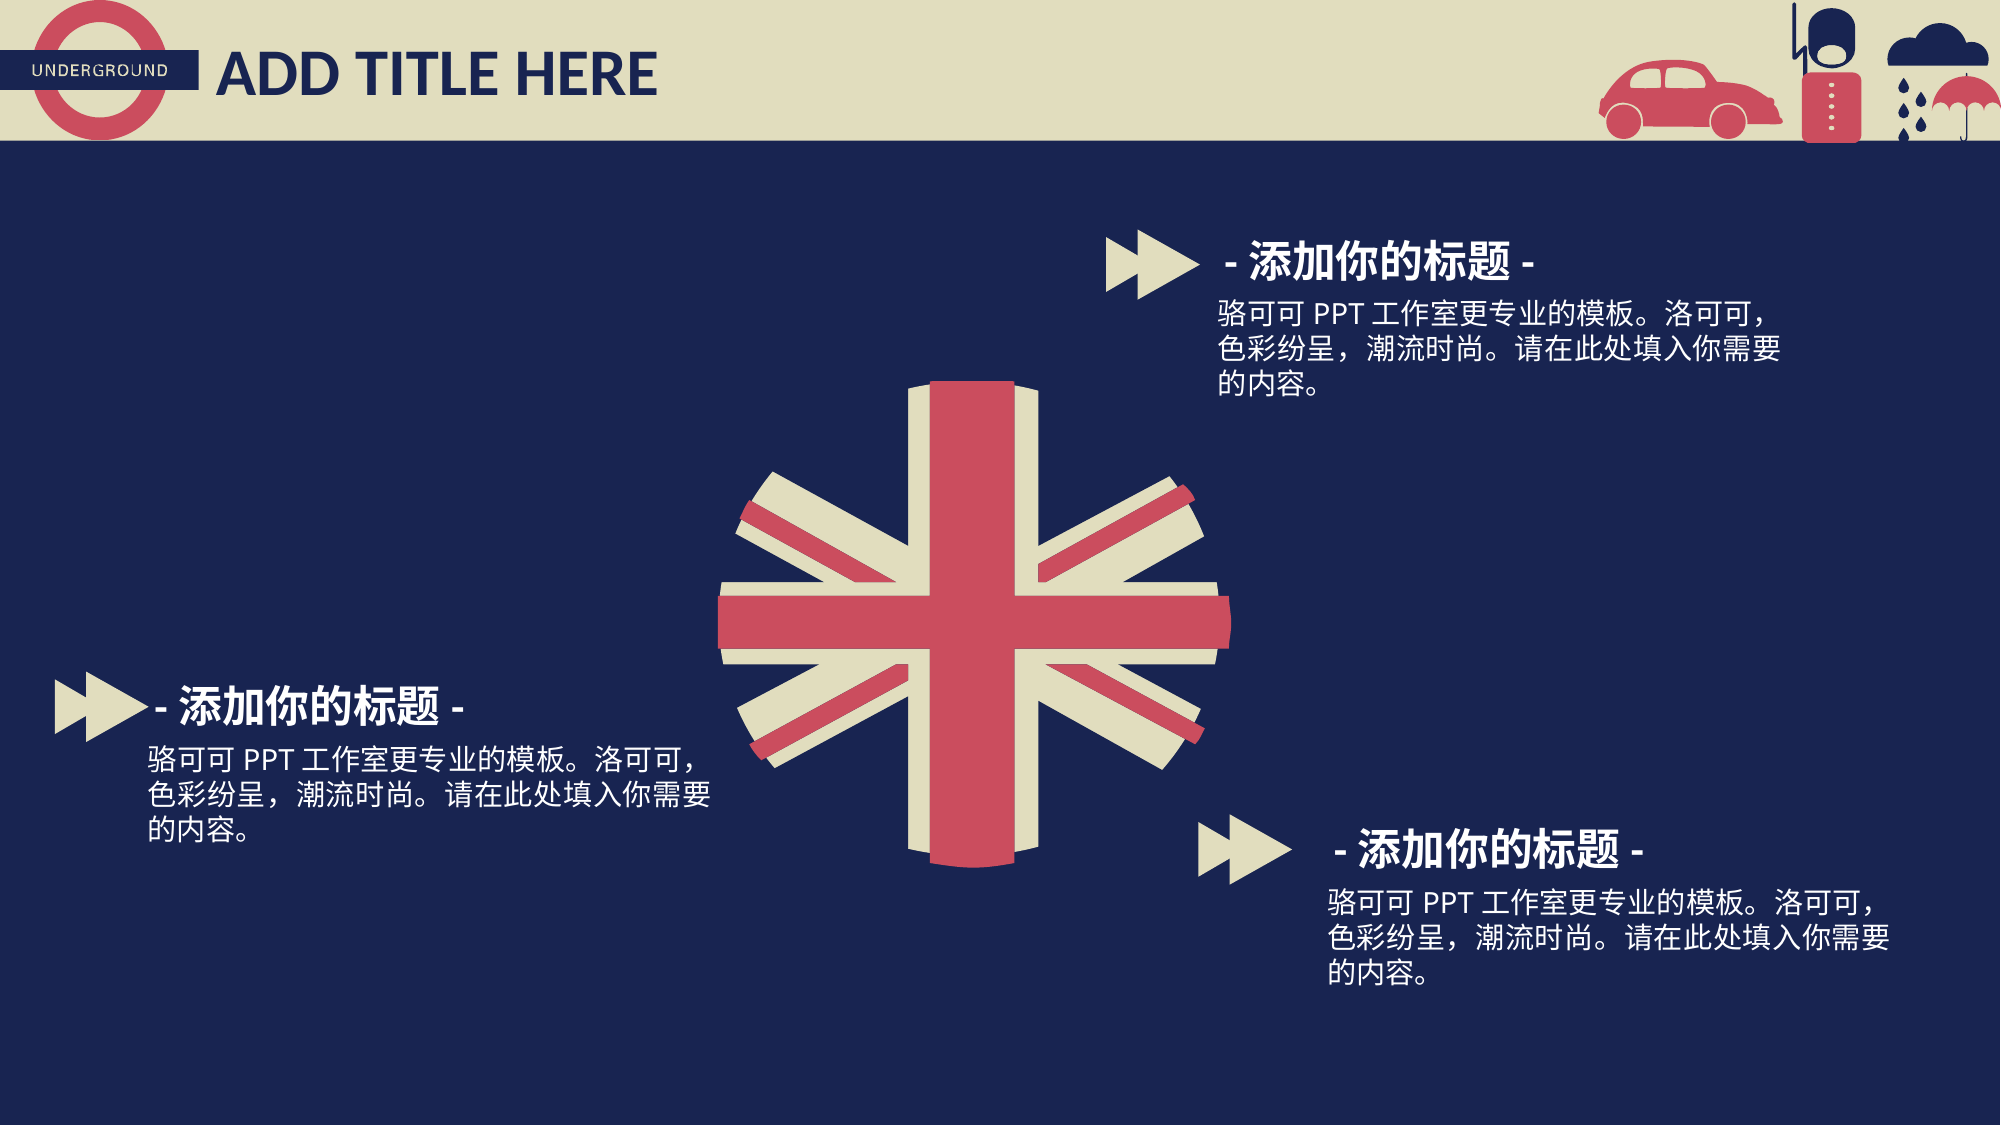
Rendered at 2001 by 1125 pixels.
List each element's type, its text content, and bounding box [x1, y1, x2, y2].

text_box -添加你的标题- [1318, 814, 1798, 882]
text_box -添加你的标题- [149, 671, 619, 739]
text_box 骆可可PPT工作室更专业的模板。洛可可，色彩纷呈，潮流时尚。请在此处填入你需要的内容。 [1203, 288, 1797, 443]
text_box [1198, 814, 1293, 885]
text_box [1105, 229, 1201, 300]
text_box 骆可可PPT工作室更专业的模板。洛可可，色彩纷呈，潮流时尚。请在此处填入你需要的内容。 [132, 734, 727, 889]
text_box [717, 381, 1232, 868]
text_box -添加你的标题- [1209, 226, 1689, 294]
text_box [0, 0, 2000, 144]
text_box 骆可可PPT工作室更专业的模板。洛可可，色彩纷呈，潮流时尚。请在此处填入你需要的内容。 [1312, 876, 1907, 1032]
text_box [54, 671, 149, 743]
